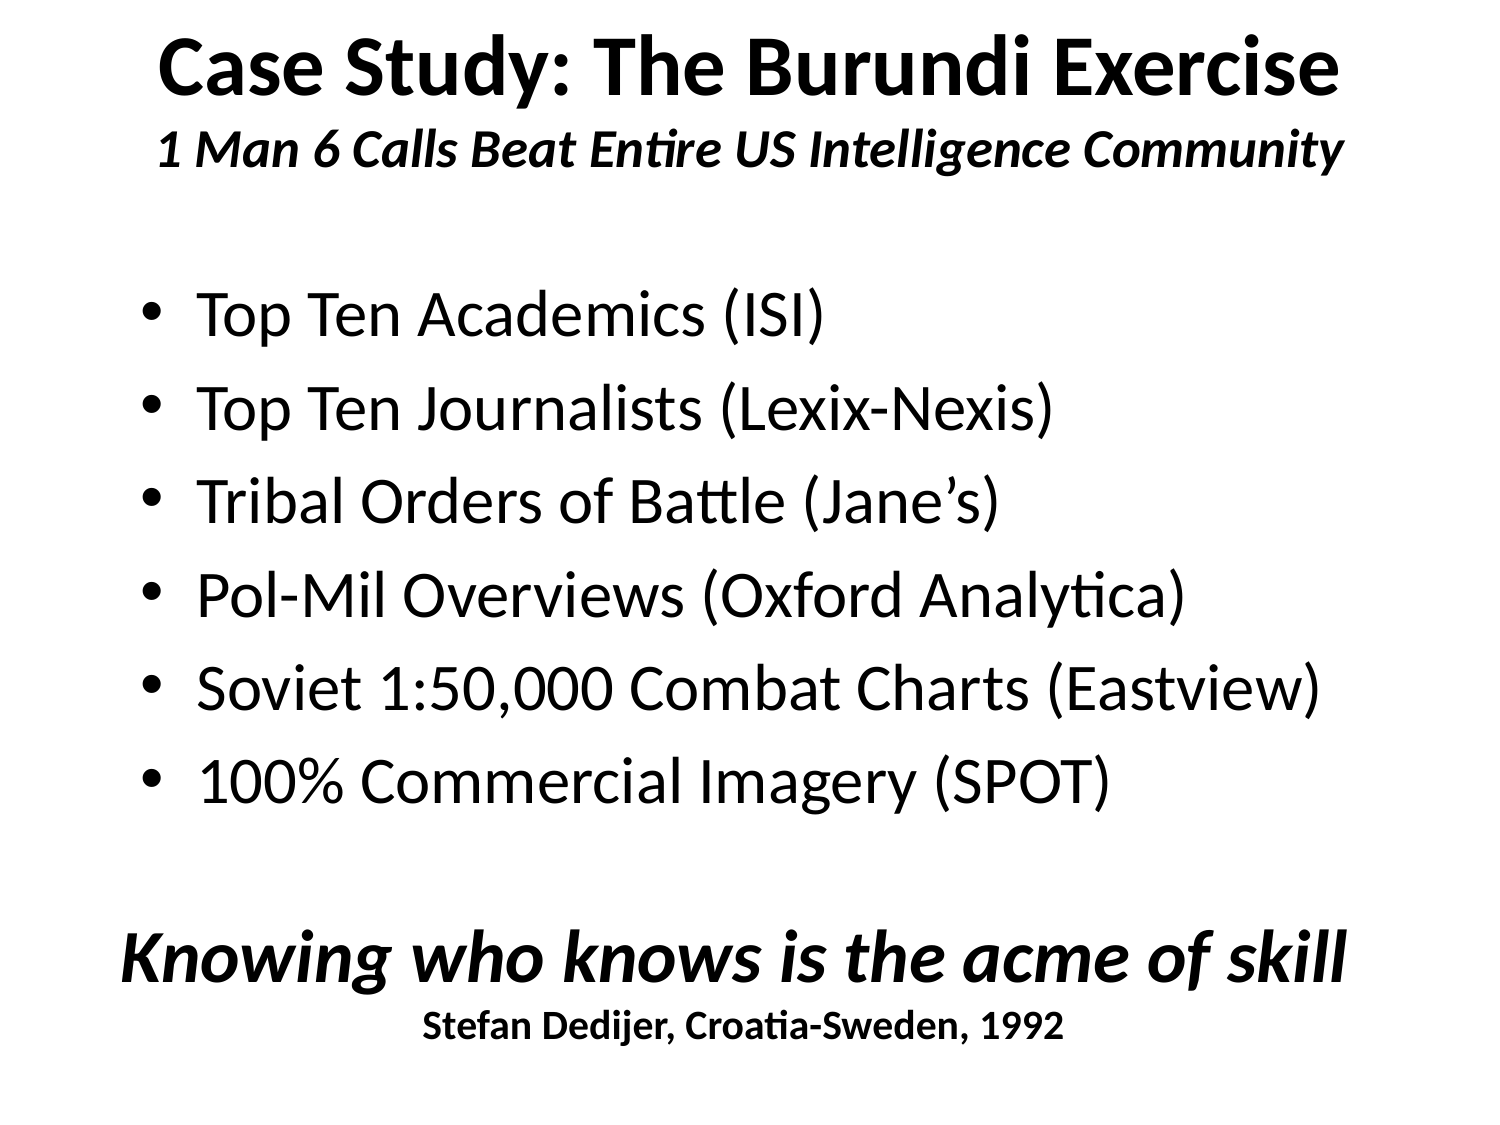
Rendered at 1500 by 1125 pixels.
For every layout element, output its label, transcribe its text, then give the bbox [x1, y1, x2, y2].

list Top Ten Academics (ISI) Top Ten Journalists (Lexix-Nexis) Tribal Orders of Battle (Jane’s) Pol-Mil Overviews (Oxford Analytica) Soviet 1:50,000 Combat Charts (Eastview) 100% Commercial Imagery (SPOT) [125, 262, 1425, 913]
text_box Knowing who knows is the acme of skill Stefan Dedijer, Croatia-Sweden, 1992 [99, 900, 1388, 1055]
title Case Study: The Burundi Exercise 1 Man 6 Calls Beat Entire US Intelligence Community [75, 0, 1425, 188]
